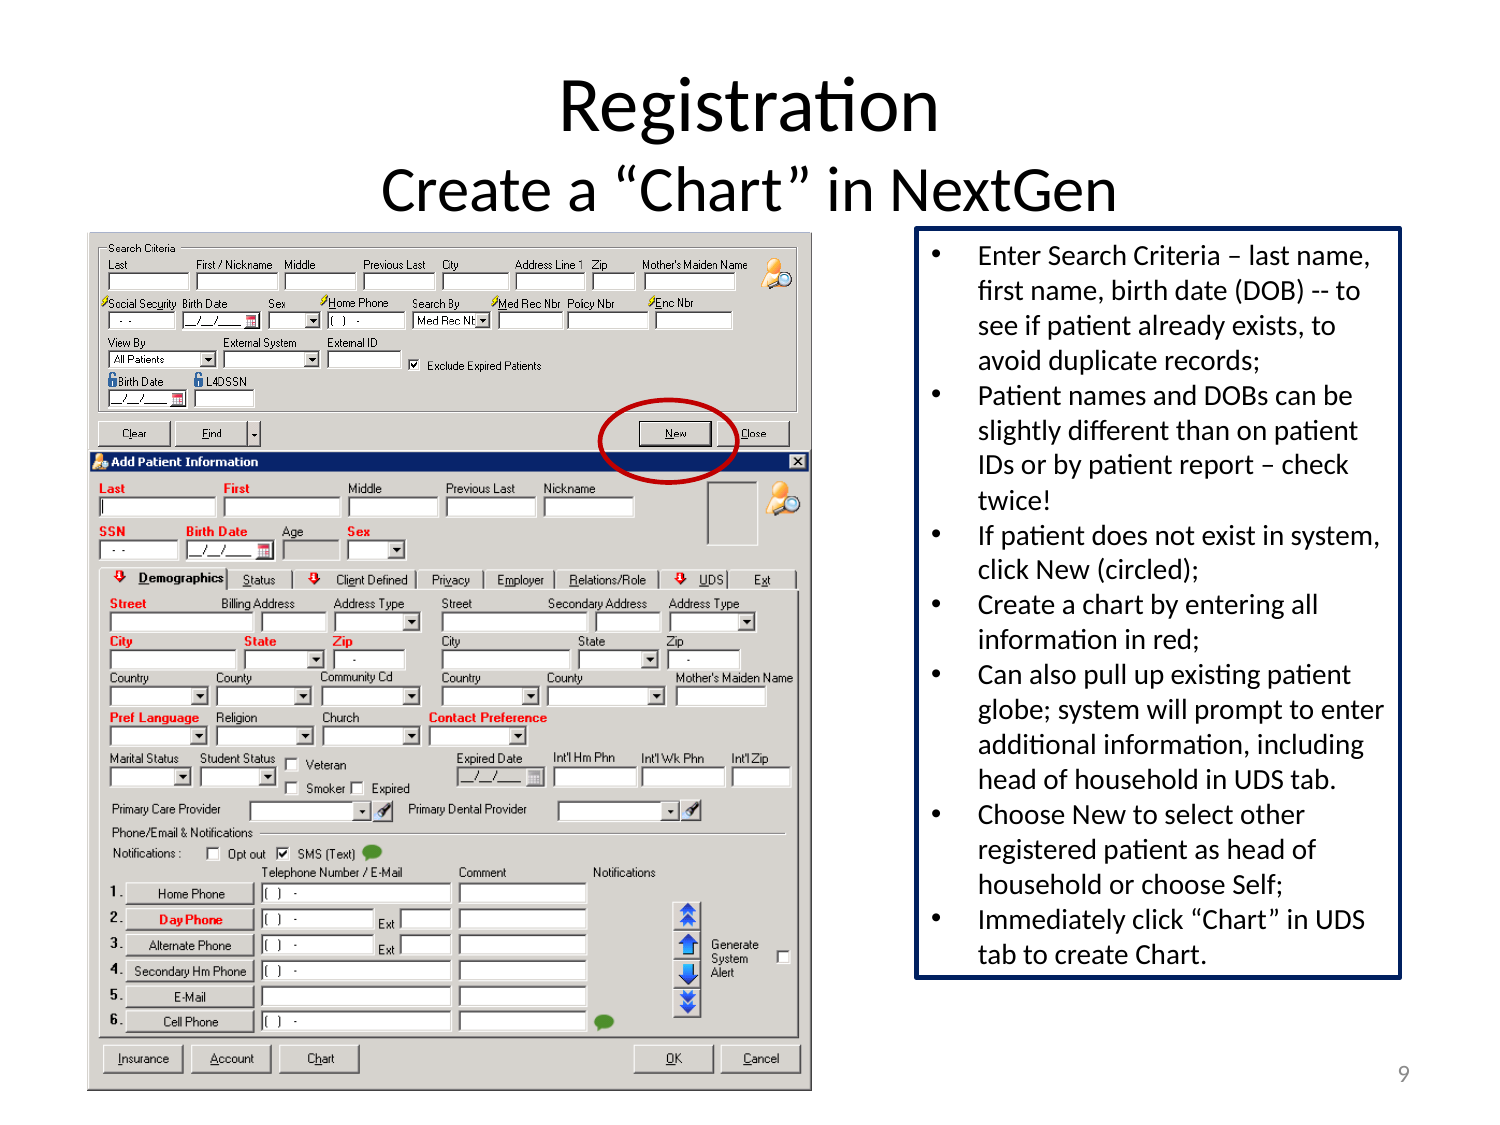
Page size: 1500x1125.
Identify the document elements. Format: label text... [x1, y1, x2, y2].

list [87, 212, 812, 449]
picture [87, 449, 812, 1091]
title Registration Create a “Chart” in NextGen [75, 45, 1425, 233]
slide_number 9 [1074, 1042, 1425, 1103]
text_box Enter Search Criteria – last name, first name, birth date (DOB) -- to see if patient already exists, to avoid duplicate records; Patient names and DOBs can be slightly different than on patient IDs or by patient report – check twice! If patient does not exist in system, click New (circled); Create a chart by entering all information in red; Can also pull up existing patient globe; system will prompt to enter additional information, including head of household in UDS tab. Choose New to select other registered patient as head of household or choose Self; Immediately click “Chart” in UDS tab to create Chart. [916, 228, 1400, 978]
